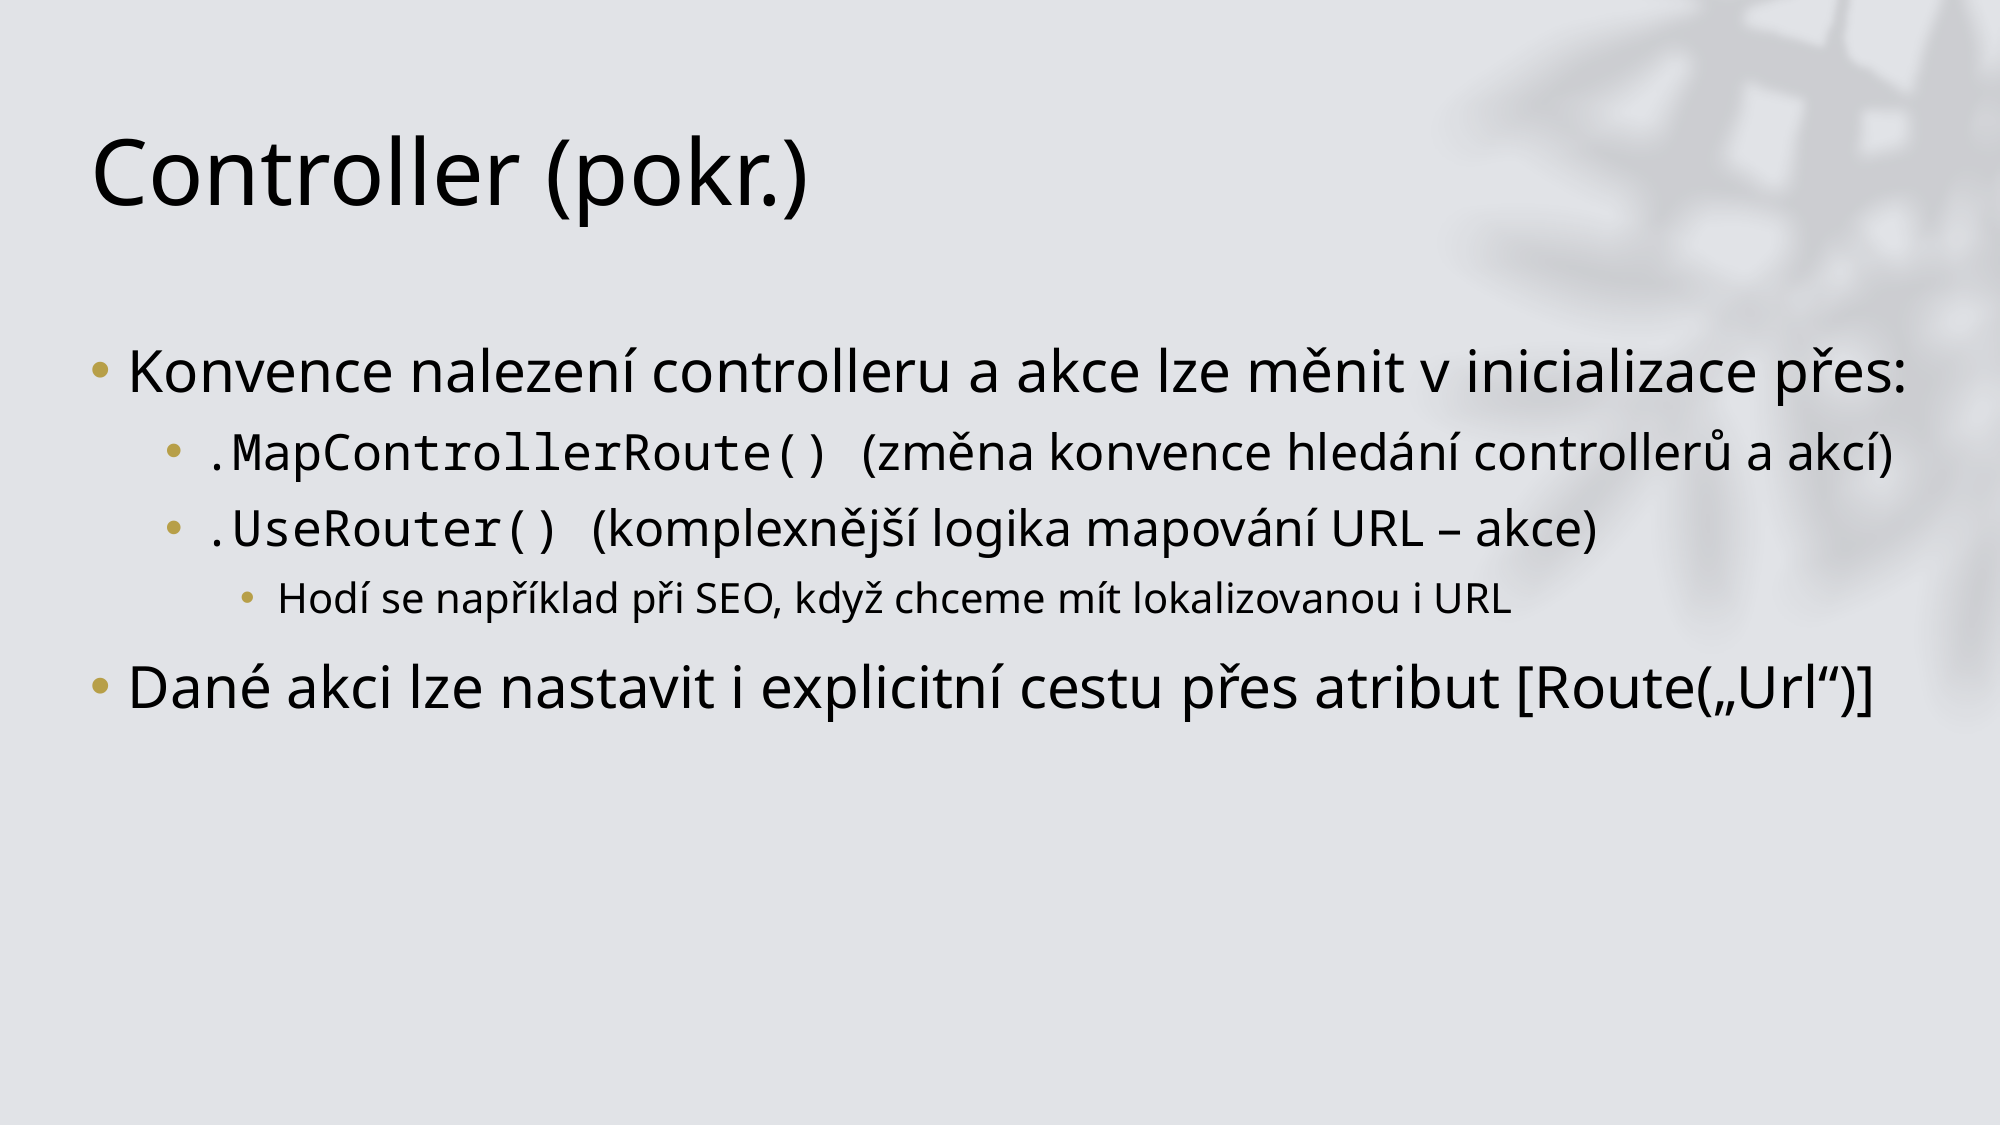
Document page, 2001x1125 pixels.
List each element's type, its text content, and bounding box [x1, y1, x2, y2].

title Controller (pokr.) [75, 60, 1863, 278]
list Konvence nalezení controlleru a akce lze měnit v inicializace přes: .MapControllerRoute() (změna konvence hledání controllerů a akcí) .UseRouter() (komplexnější logika mapování URL – akce) Hodí se například při SEO, když chceme mít lokalizovanou i URL Dané akci lze nastavit i explicitní cestu přes atribut [Route(„Url“)] [75, 319, 1925, 1009]
